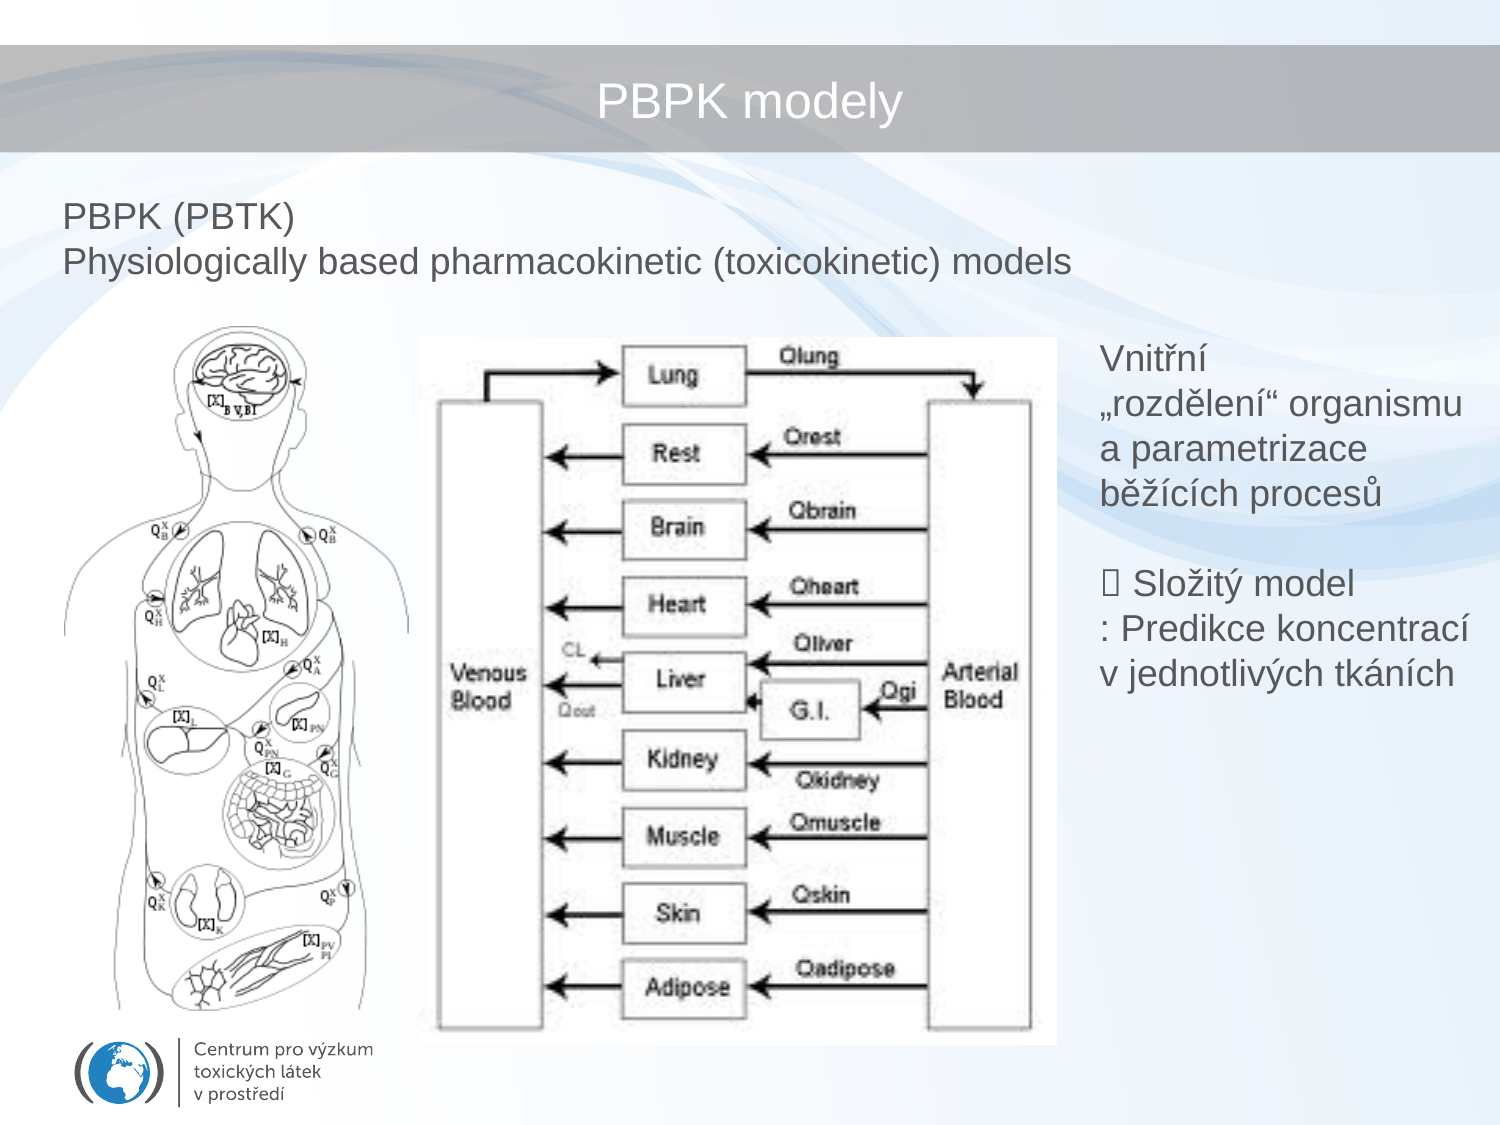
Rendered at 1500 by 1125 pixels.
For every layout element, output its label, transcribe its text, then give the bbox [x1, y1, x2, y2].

title PBPK modely [0, 45, 1500, 153]
text_box PBPK (PBTK) Physiologically based pharmacokinetic (toxicokinetic) models [47, 184, 1088, 290]
picture [0, 0, 1500, 45]
picture [0, 153, 1500, 1125]
text_box Vnitřní „rozdělení“ organismu a parametrizace běžících procesů  Složitý model : Predikce koncentrací v jednotlivých tkáních [1084, 326, 1486, 701]
